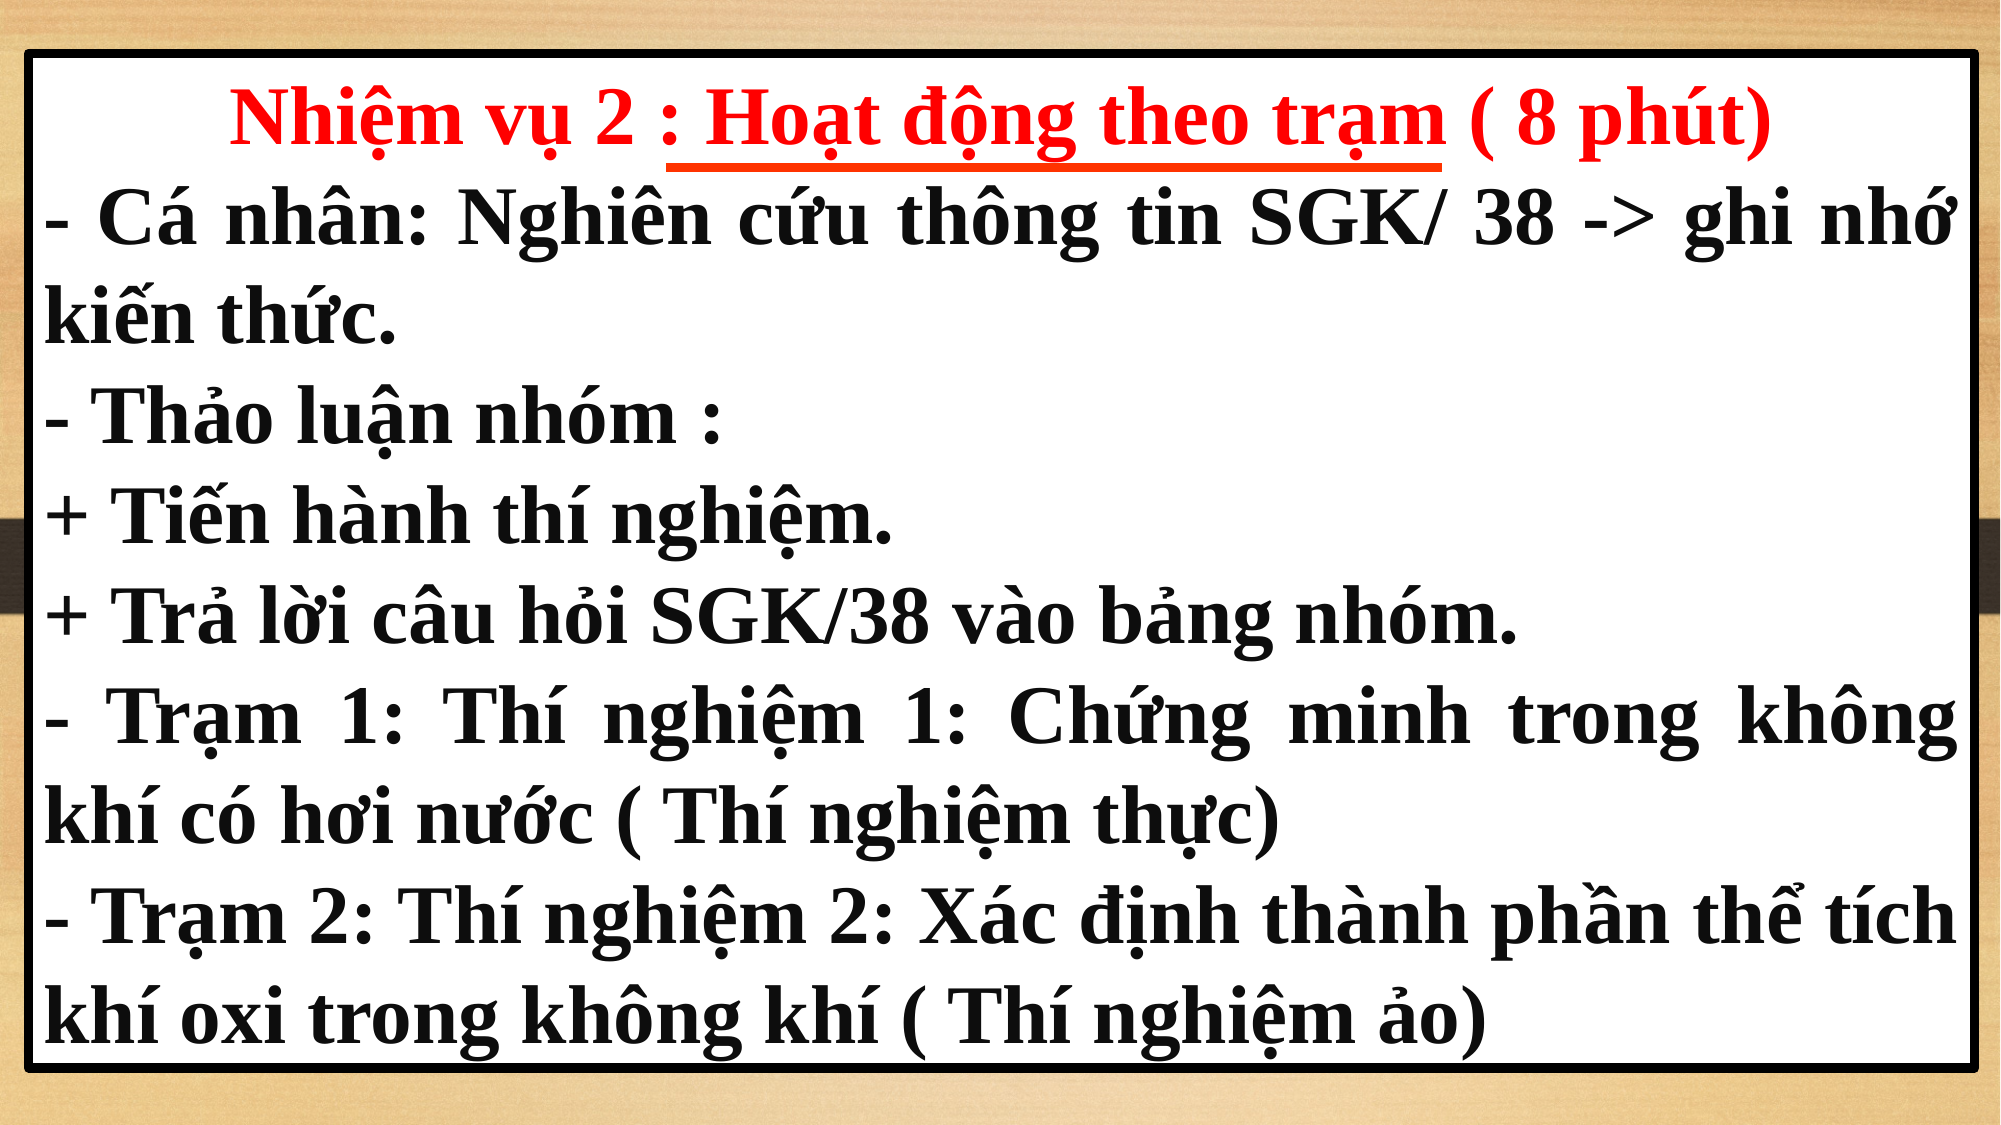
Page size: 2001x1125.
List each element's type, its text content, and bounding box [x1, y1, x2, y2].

picture [0, 0, 2001, 1125]
text_box Nhiệm vụ 2 : Hoạt động theo trạm ( 8 phút) - Cá nhân: Nghiên cứu thông tin SGK/ 38 -> ghi nhớ kiến thức. - Thảo luận nhóm : + Tiến hành thí nghiệm. + Trả lời câu hỏi SGK/38 vào bảng nhóm. - Trạm 1: Thí nghiệm 1: Chứng minh trong không khí có hơi nước ( Thí nghiệm thực) - Trạm 2: Thí nghiệm 2: Xác định thành phần thể tích khí oxi trong không khí ( Thí nghiệm ảo) [28, 53, 1975, 1068]
